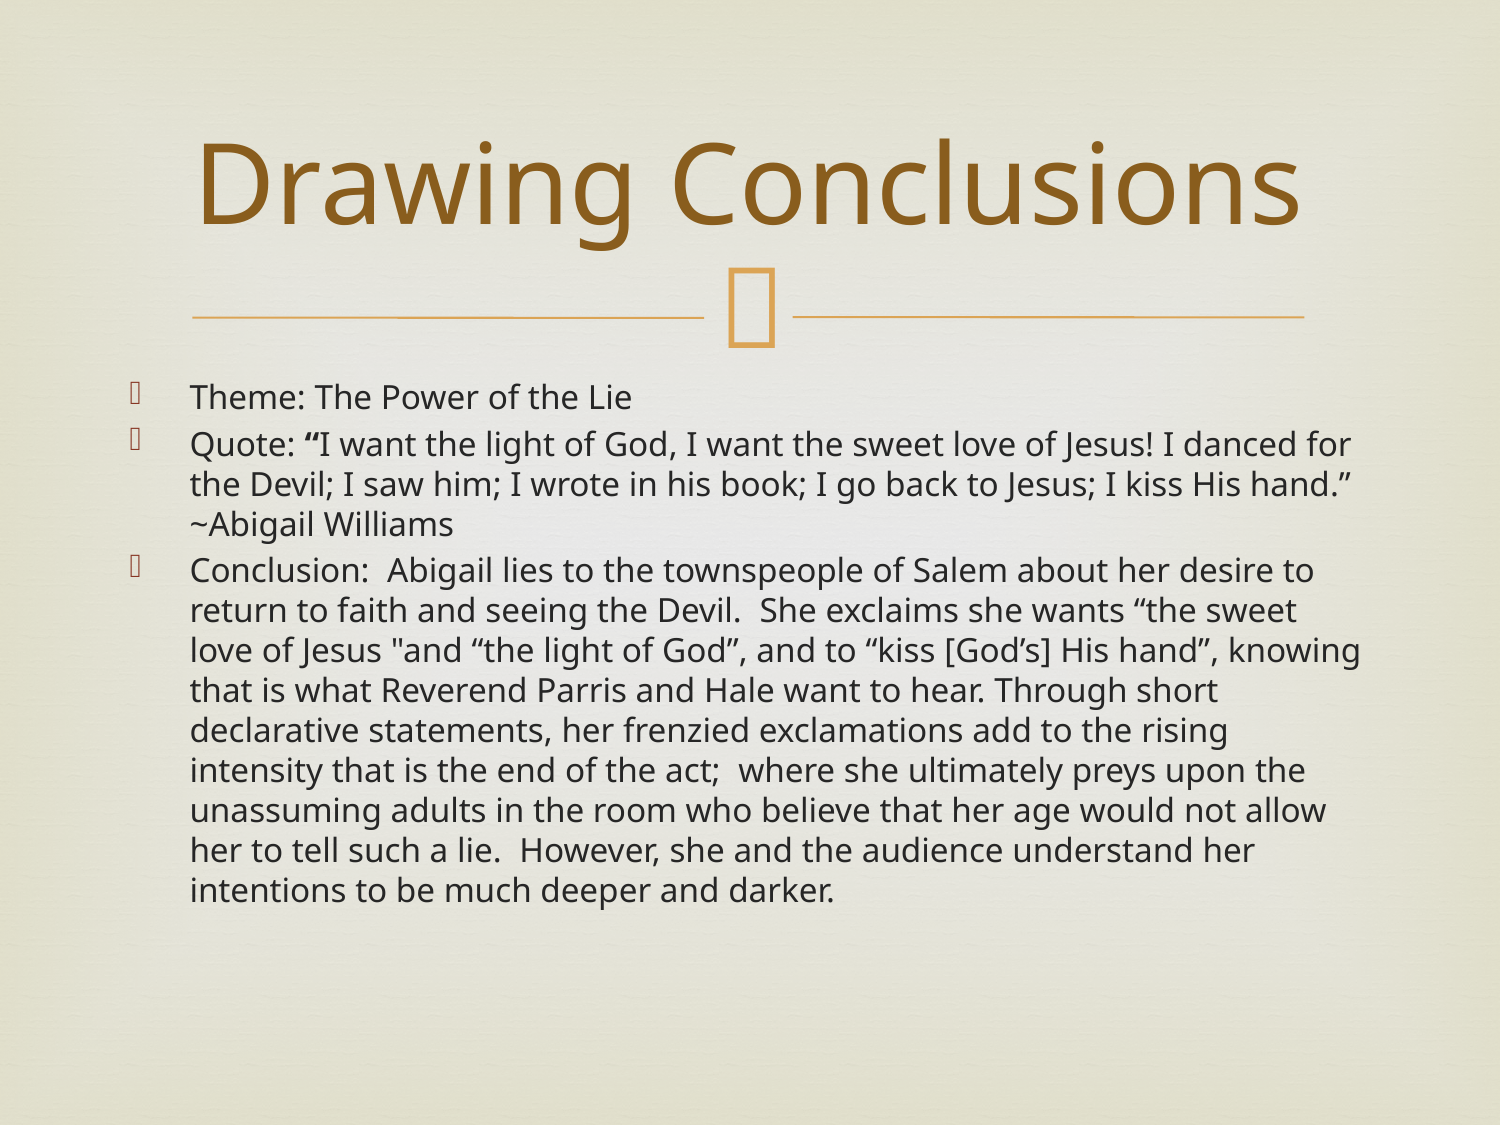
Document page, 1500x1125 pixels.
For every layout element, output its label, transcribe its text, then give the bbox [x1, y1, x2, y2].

title Drawing Conclusions [112, 93, 1386, 267]
list Theme: The Power of the Lie Quote: “I want the light of God, I want the sweet love of Jesus! I danced for the Devil; I saw him; I wrote in his book; I go back to Jesus; I kiss His hand.” ~Abigail Williams Conclusion: Abigail lies to the townspeople of Salem about her desire to return to faith and seeing the Devil. She exclaims she wants “the sweet love of Jesus "and “the light of God”, and to “kiss [God’s] His hand”, knowing that is what Reverend Parris and Hale want to hear. Through short declarative statements, her frenzied exclamations add to the rising intensity that is the end of the act; where she ultimately preys upon the unassuming adults in the room who believe that her age would not allow her to tell such a lie. However, she and the audience understand her intentions to be much deeper and darker. [114, 368, 1386, 1005]
